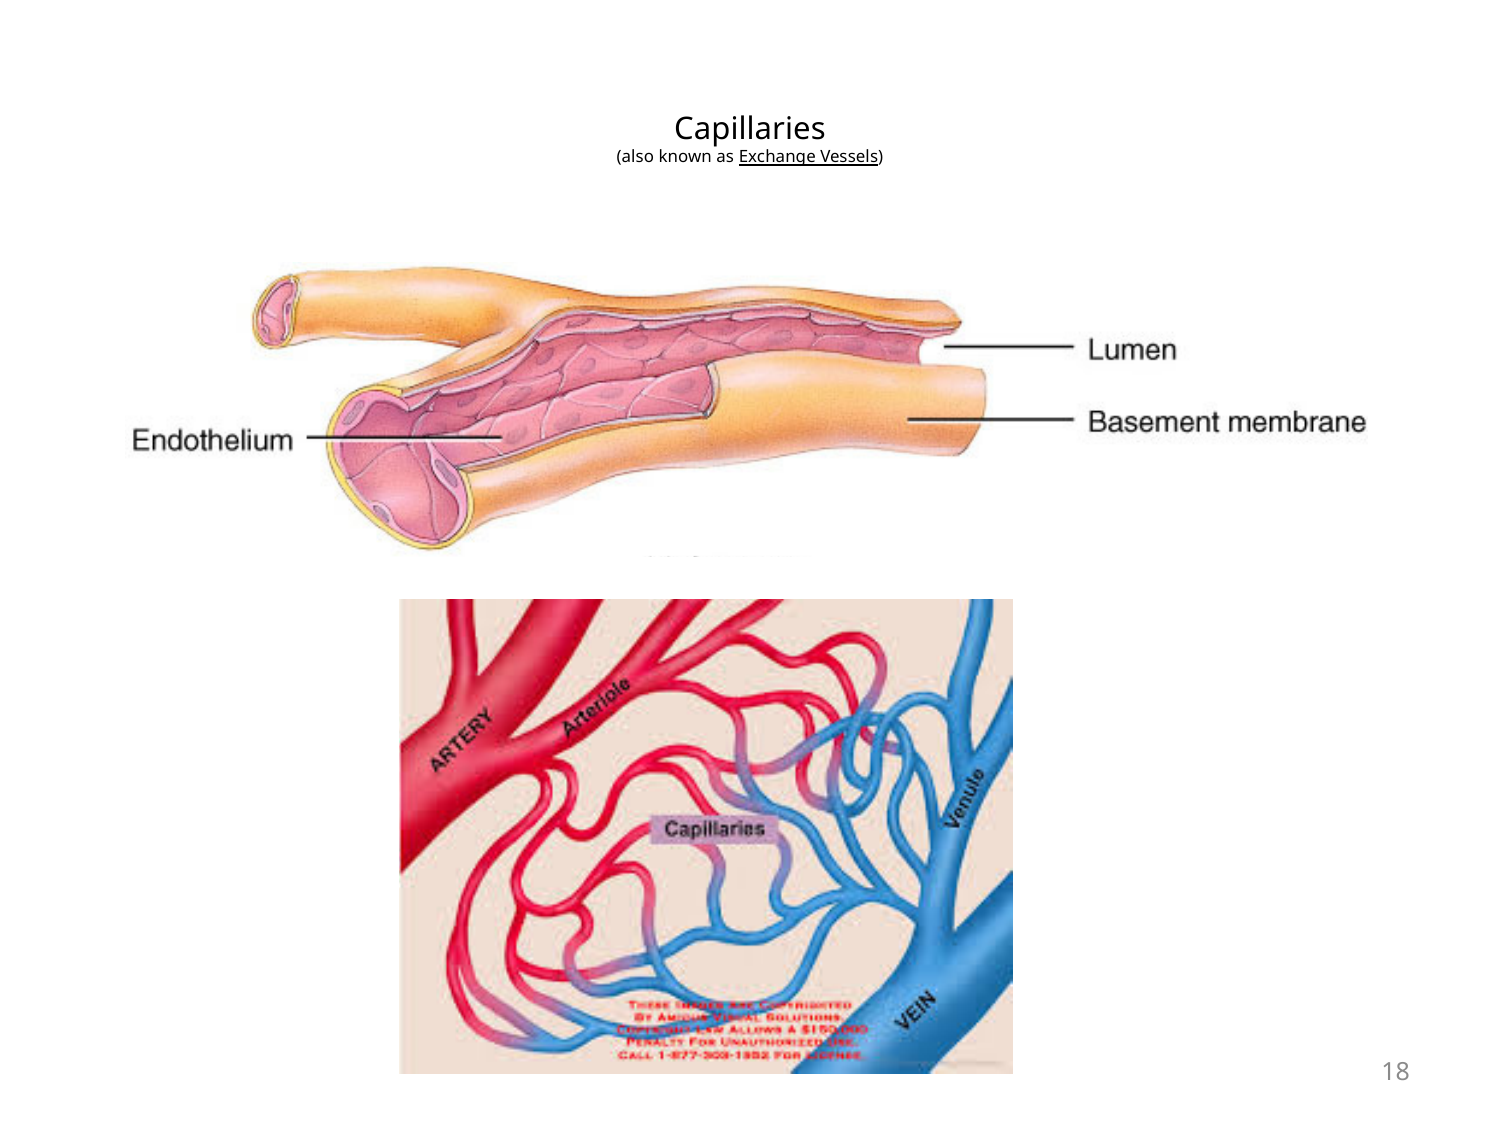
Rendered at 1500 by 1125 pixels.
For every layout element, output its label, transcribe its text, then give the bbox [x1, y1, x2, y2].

picture [124, 262, 1369, 557]
title Capillaries (also known as Exchange Vessels) [75, 62, 1425, 250]
slide_number 18 [1074, 1042, 1425, 1103]
picture [399, 599, 1013, 1074]
